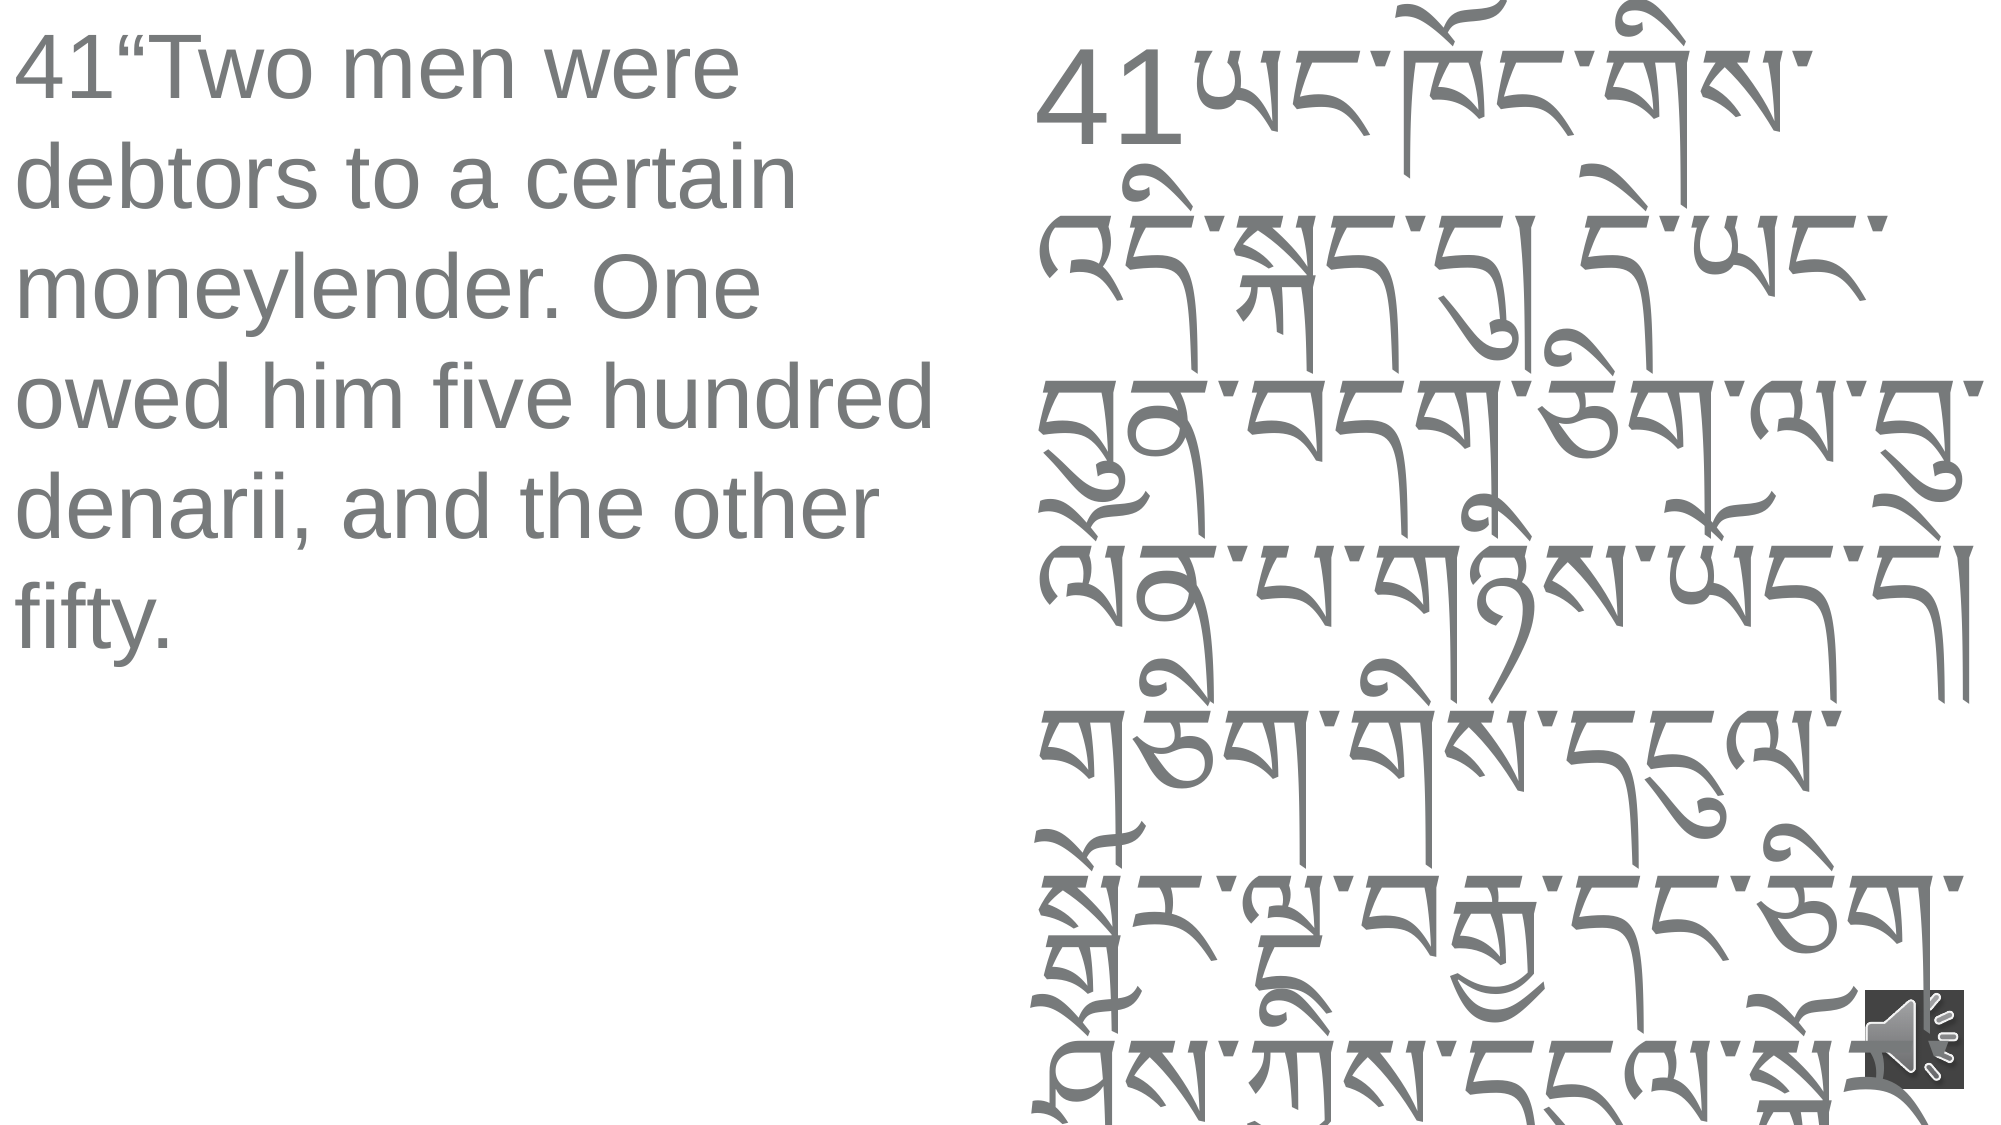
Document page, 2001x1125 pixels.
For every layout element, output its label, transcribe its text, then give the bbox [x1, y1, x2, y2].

text_box 41“Two men were debtors to a certain moneylender. One owed him five hundred denarii, and the other fifty. [0, 0, 981, 1125]
picture [1864, 989, 1965, 1090]
text_box 41ཡང་ཁོང་གིས་འདི་སྐད༌དུ། དེ་ཡང་བུན་བདག་ཅིག་ལ་བུ་ལོན་པ་གཉིས་ཡོད༌དེ། གཅིག་གིས་དངུལ་སྒོར་ལྔ་བརྒྱ་དང་ཅིག་ཤོས་ཀྱིས་དངུལ་སྒོར་ལྔ་བཅུའི་བུ་ལོན་ཆད་ཡོད༌ནའང༌། [1019, 0, 2000, 1125]
